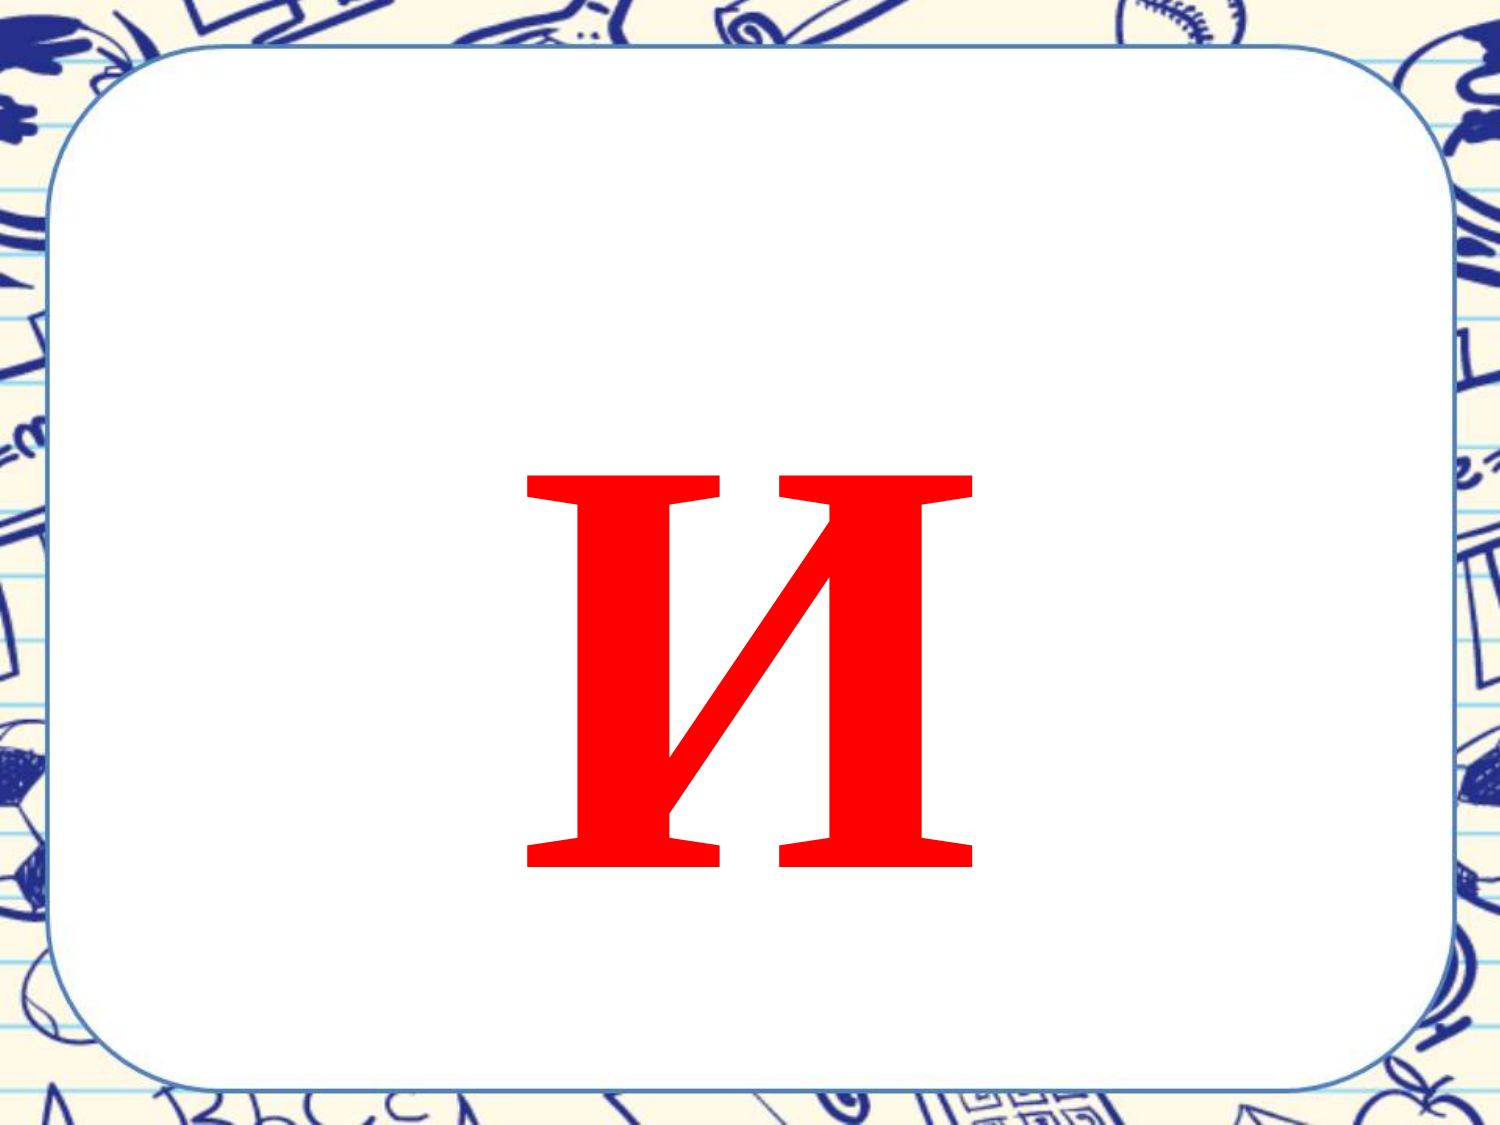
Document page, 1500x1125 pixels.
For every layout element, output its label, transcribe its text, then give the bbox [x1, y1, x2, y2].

list И [74, 262, 1426, 1006]
picture [0, 0, 1500, 1125]
